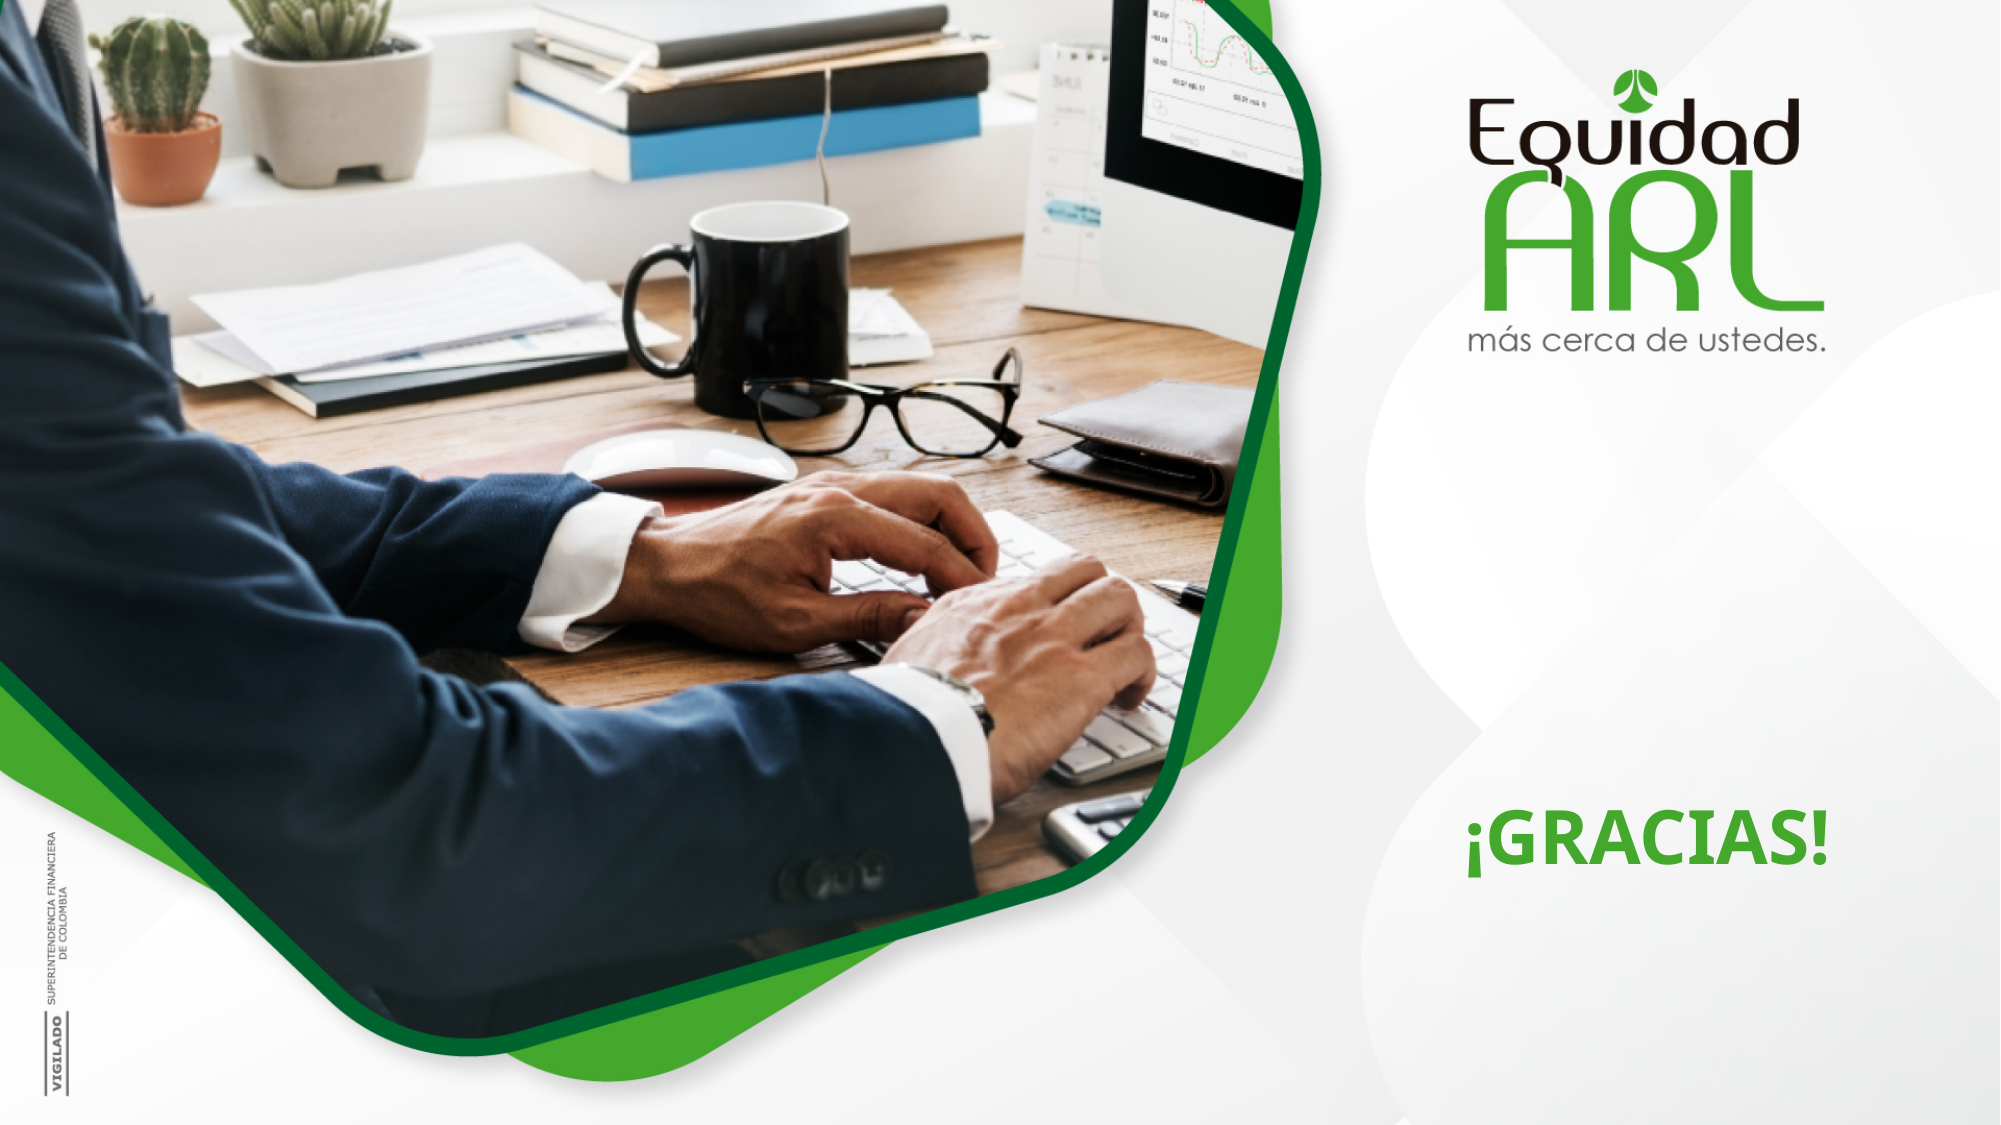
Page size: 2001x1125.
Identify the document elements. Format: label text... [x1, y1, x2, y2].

picture [0, 0, 2001, 1125]
title ¡GRACIAS! [1360, 779, 1935, 889]
